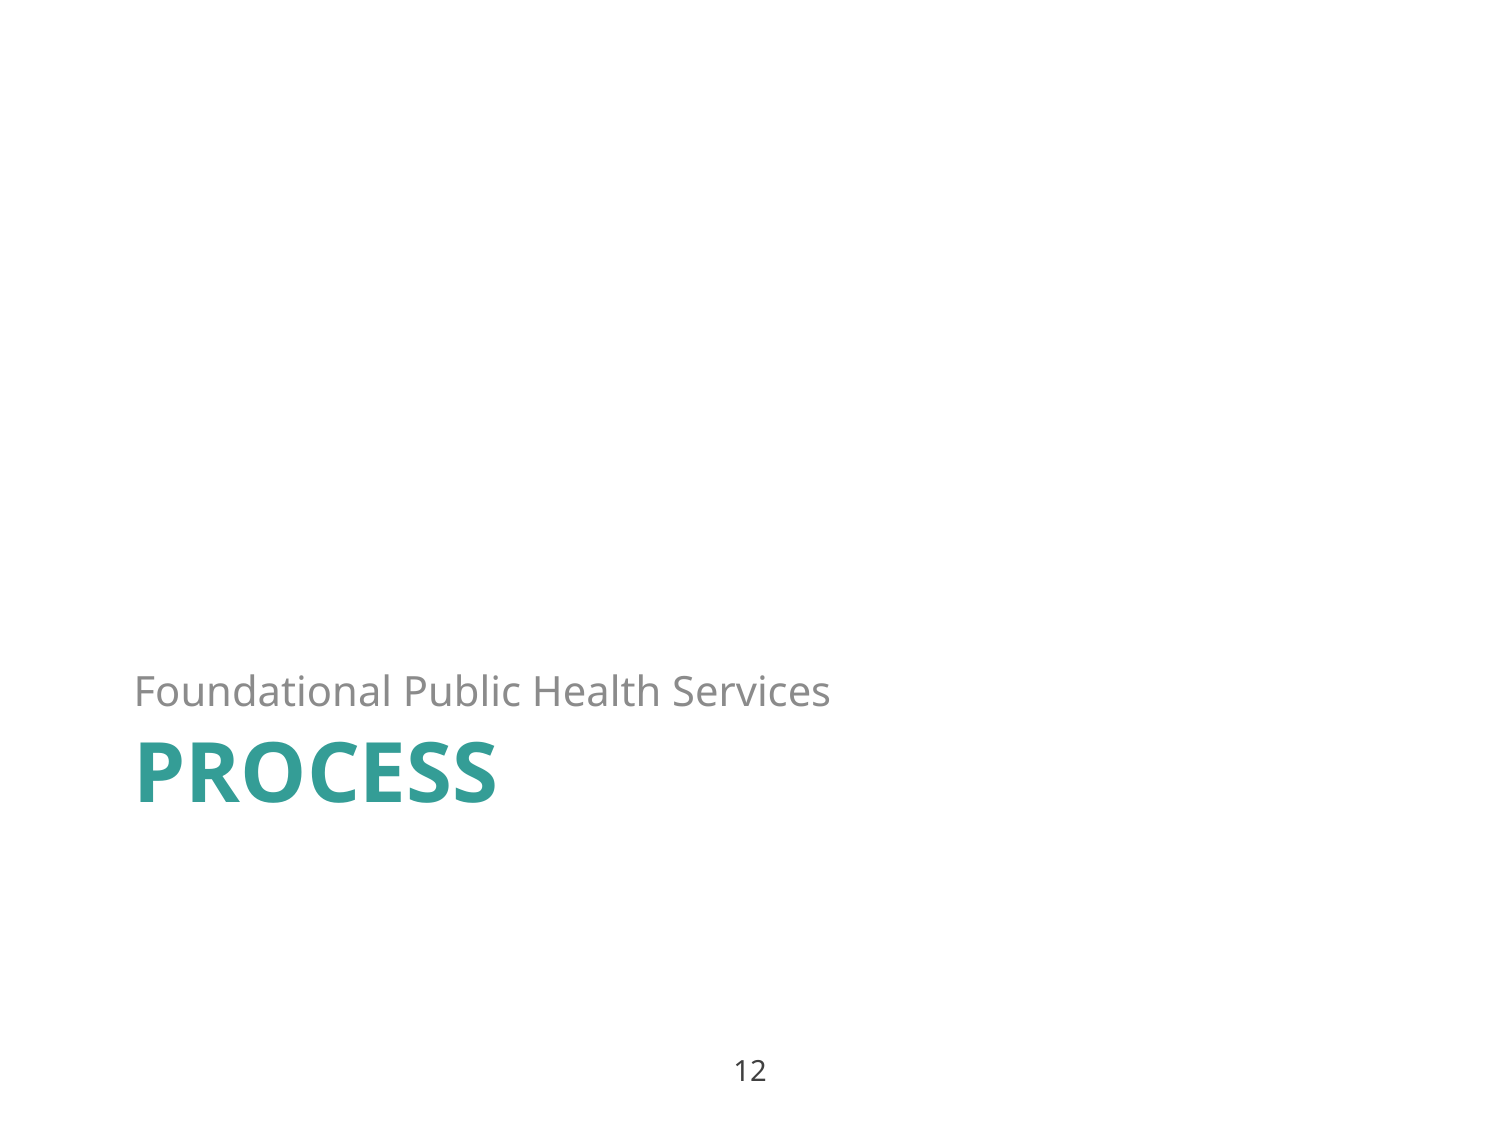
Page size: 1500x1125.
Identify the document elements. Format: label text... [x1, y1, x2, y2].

slide_number 12 [496, 1042, 1004, 1103]
title PROCESS [118, 723, 1394, 947]
list Foundational Public Health Services [118, 476, 1394, 723]
